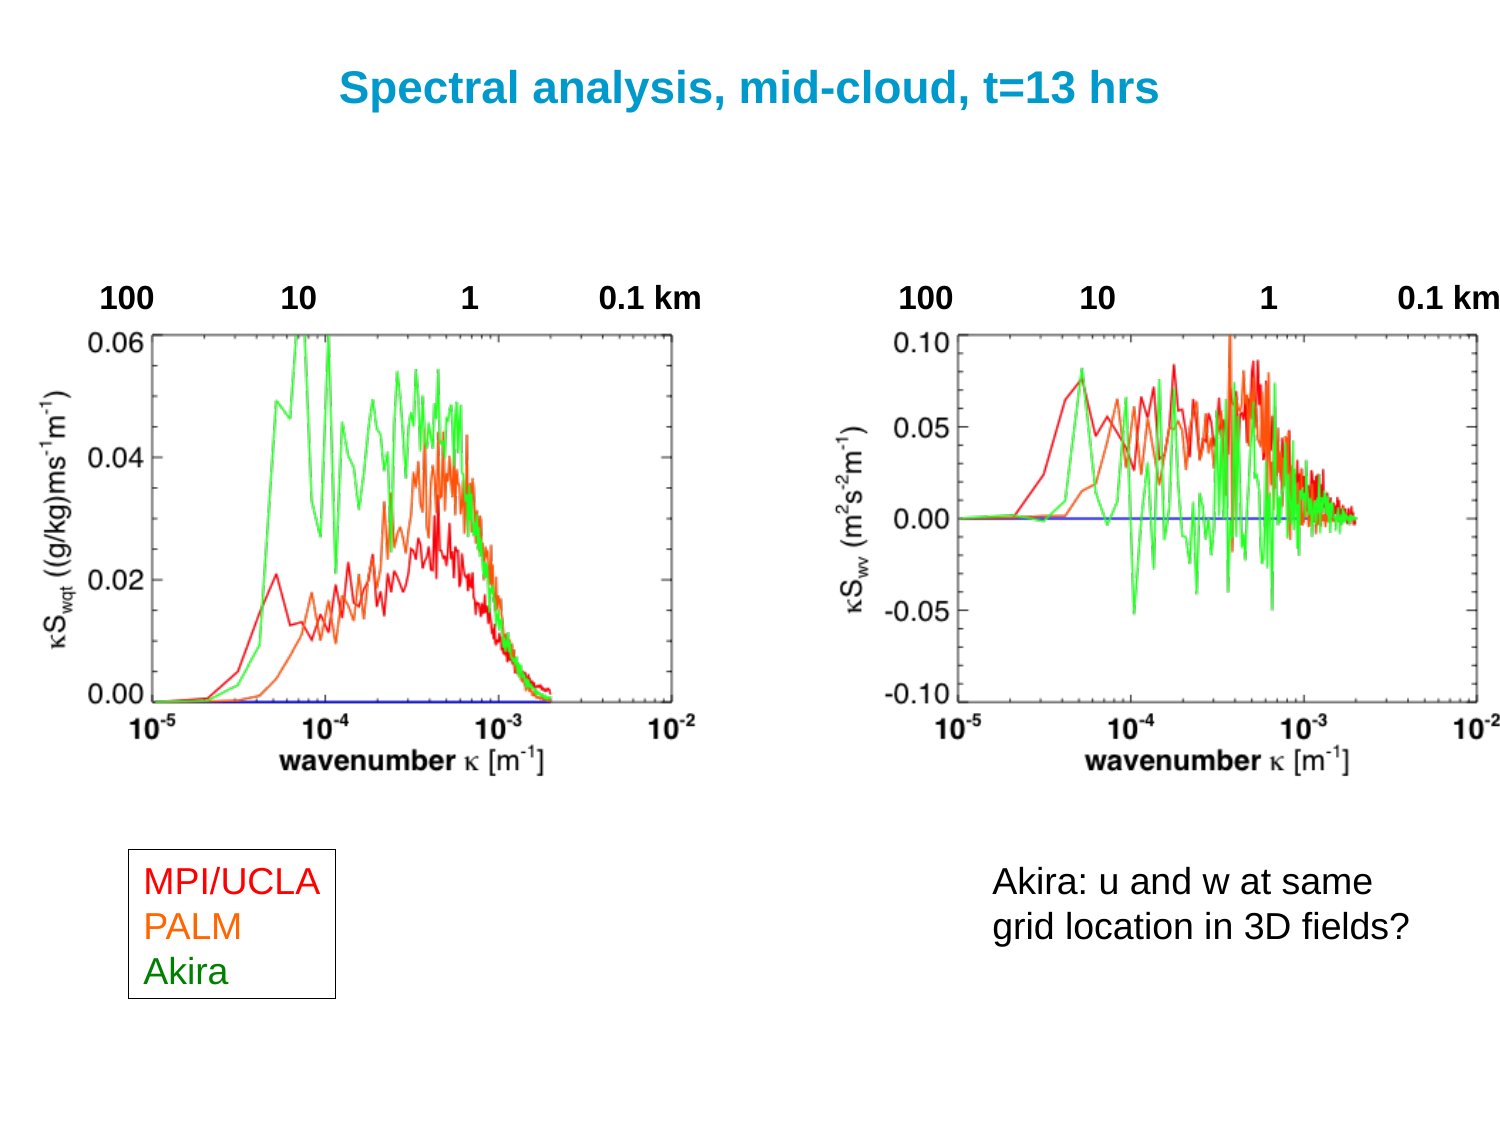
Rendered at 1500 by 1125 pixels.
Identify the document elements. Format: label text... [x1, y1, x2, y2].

text_box MPI/UCLA PALM Akira [128, 859, 336, 999]
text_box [887, 269, 1500, 326]
text_box Akira: u and w at same grid location in 3D fields? [977, 859, 1426, 954]
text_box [88, 269, 723, 326]
picture [0, 0, 1500, 851]
